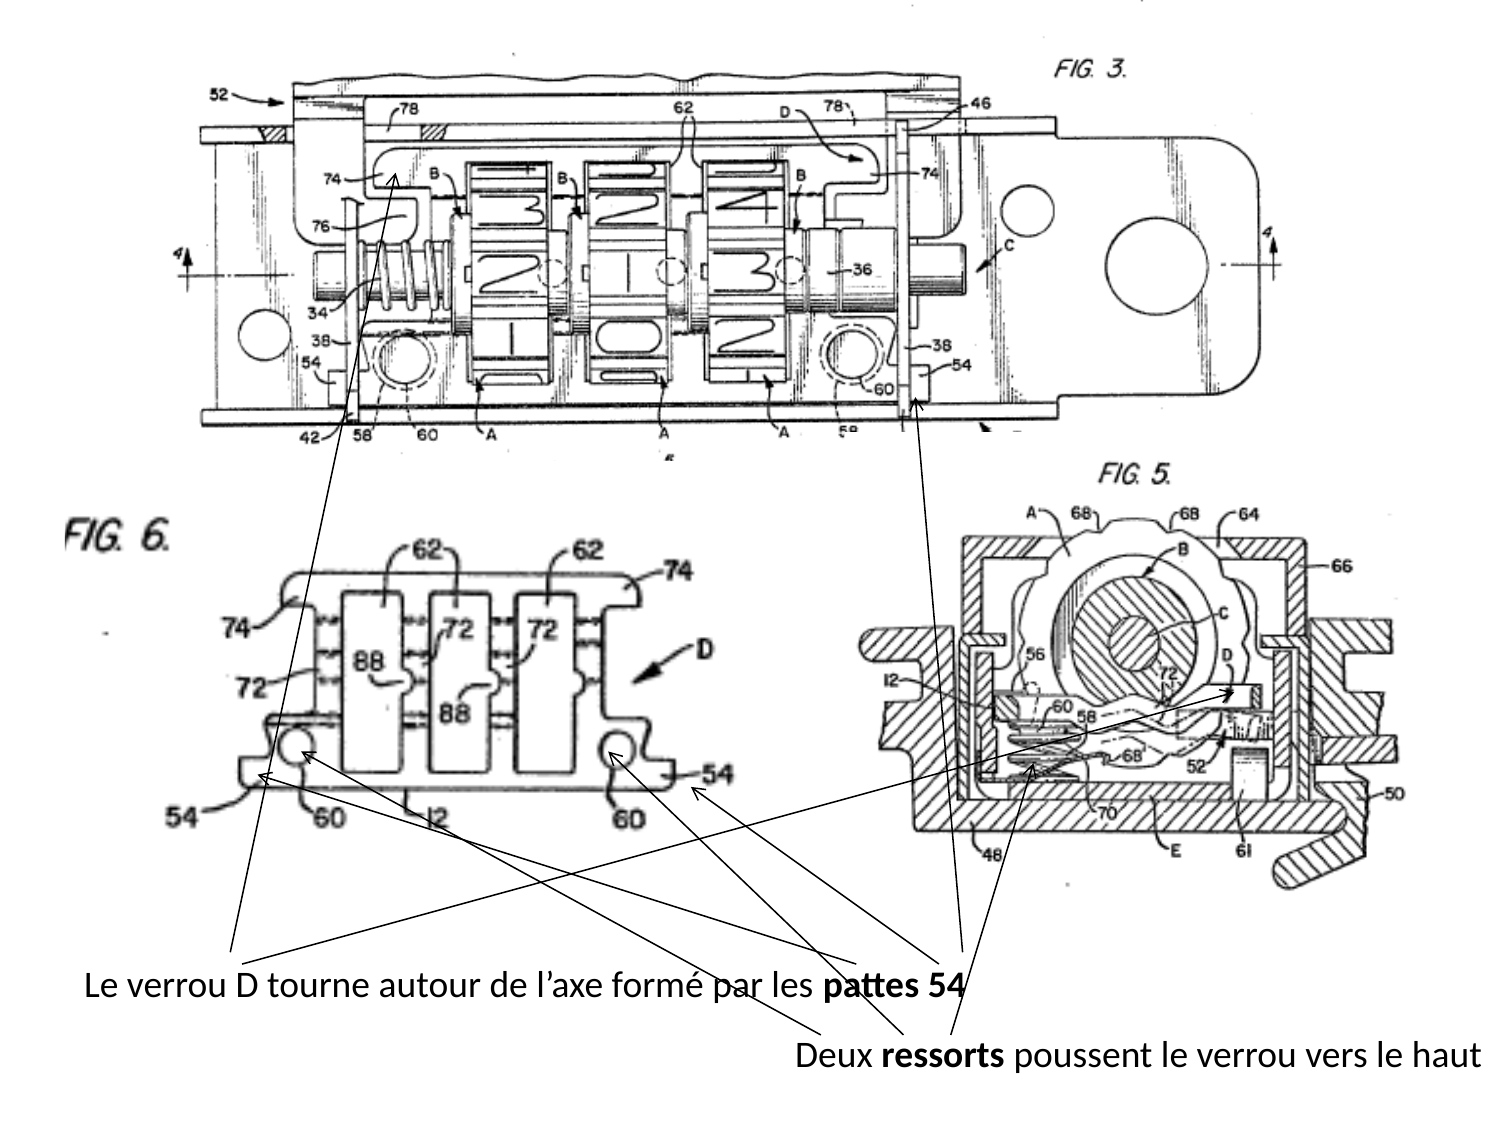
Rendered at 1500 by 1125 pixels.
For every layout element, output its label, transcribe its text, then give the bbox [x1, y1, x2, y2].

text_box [915, 396, 963, 690]
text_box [950, 763, 1034, 1036]
picture [147, 0, 1436, 906]
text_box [823, 751, 904, 1036]
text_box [400, 692, 1235, 965]
picture [64, 503, 229, 847]
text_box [300, 751, 822, 1036]
picture [396, 503, 819, 692]
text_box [229, 172, 396, 953]
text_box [241, 960, 295, 965]
text_box Deux ressorts poussent le verrou vers le haut [780, 1023, 1498, 1083]
text_box Le verrou D tourne autour de l’axe formé par les pattes 54 [69, 952, 295, 1012]
text_box Le verrou D tourne autour de l’axe formé par les pattes 54 [909, 973, 945, 1012]
